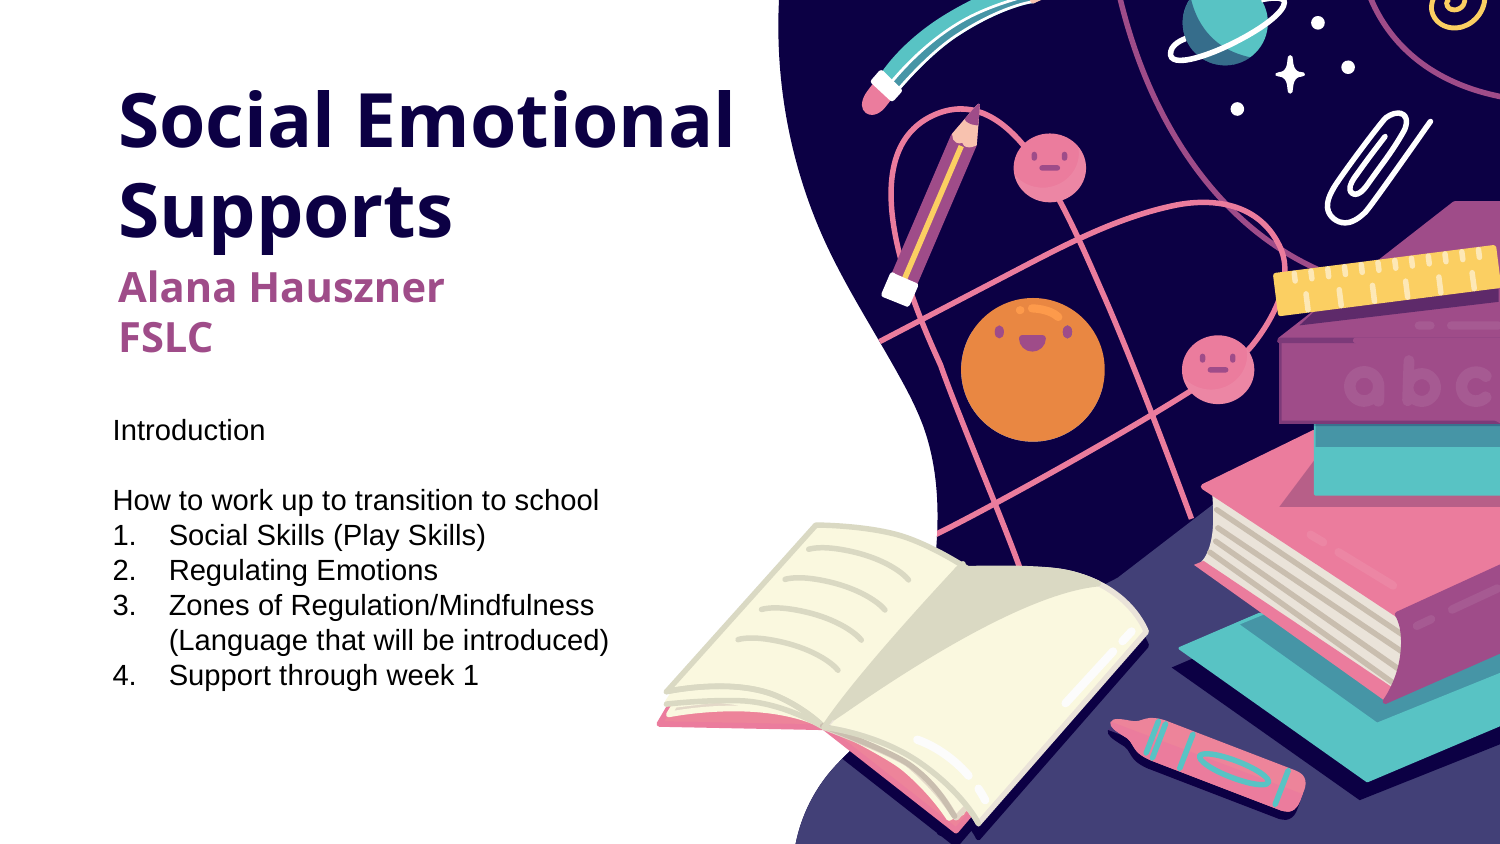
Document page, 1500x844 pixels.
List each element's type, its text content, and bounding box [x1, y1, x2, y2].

text_box Introduction How to work up to transition to school Social Skills (Play Skills) Regulating Emotions Zones of Regulation/Mindfulness (Language that will be introduced) Support through week 1 [97, 404, 651, 699]
title Alana Hauszner FSLC [118, 263, 502, 358]
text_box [656, 0, 1500, 844]
title Social Emotional Supports [118, 72, 651, 167]
